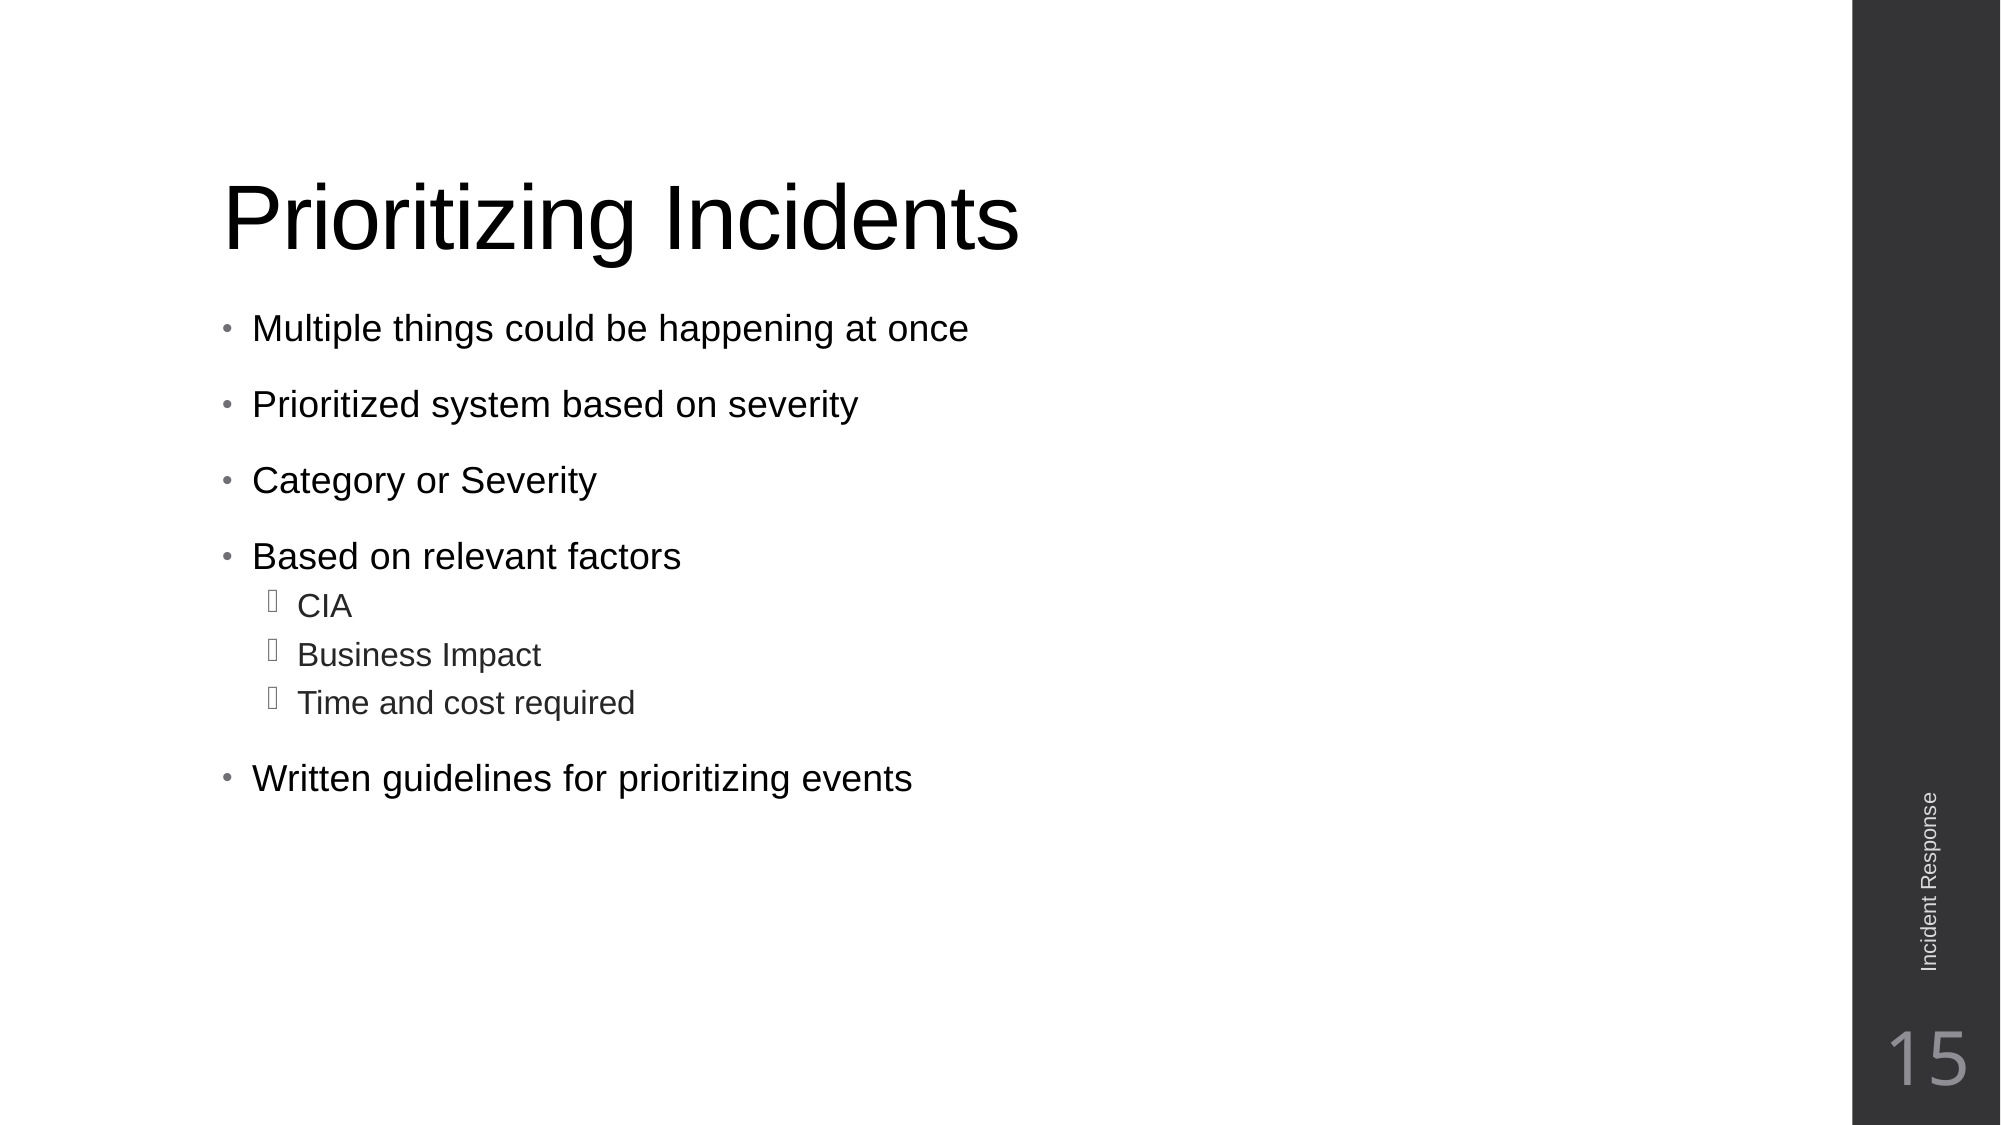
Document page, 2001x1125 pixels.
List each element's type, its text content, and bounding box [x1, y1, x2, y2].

list Multiple things could be happening at once Prioritized system based on severity Category or Severity Based on relevant factors CIA Business Impact Time and cost required Written guidelines for prioritizing events [206, 299, 1617, 1014]
slide_number 15 [1852, 1012, 2000, 1110]
title Prioritizing Incidents [206, 60, 1797, 278]
footer Incident Response [1897, 400, 1958, 988]
